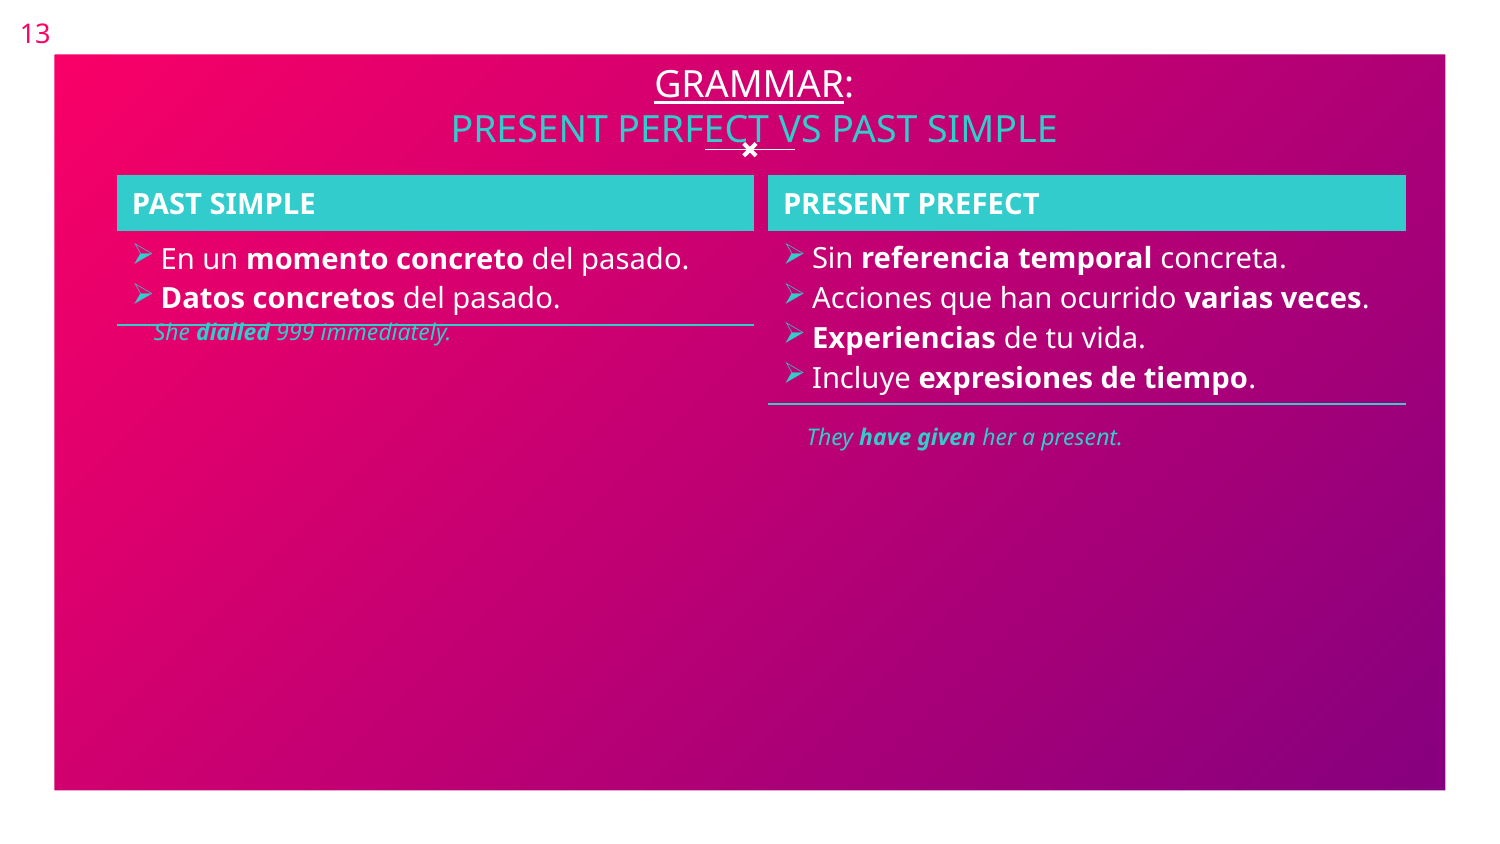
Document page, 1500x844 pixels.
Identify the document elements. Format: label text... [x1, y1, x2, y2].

table_cell Sin referencia temporal concreta. Acciones que han ocurrido varias veces. Experiencias de tu vida. Incluye expresiones de tiempo. [768, 231, 1406, 403]
text_box They have given her a present. [791, 415, 1139, 458]
table_header PRESENT PREFECT [768, 176, 1406, 229]
table_cell En un momento concreto del pasado. Datos concretos del pasado. [117, 231, 754, 324]
text_box She dialled 999 immediately. [139, 310, 467, 353]
table_header PAST SIMPLE [117, 176, 754, 229]
slide_number 13 [0, 2, 81, 68]
title GRAMMAR: PRESENT PERFECT VS PAST SIMPLE [57, 73, 1451, 138]
